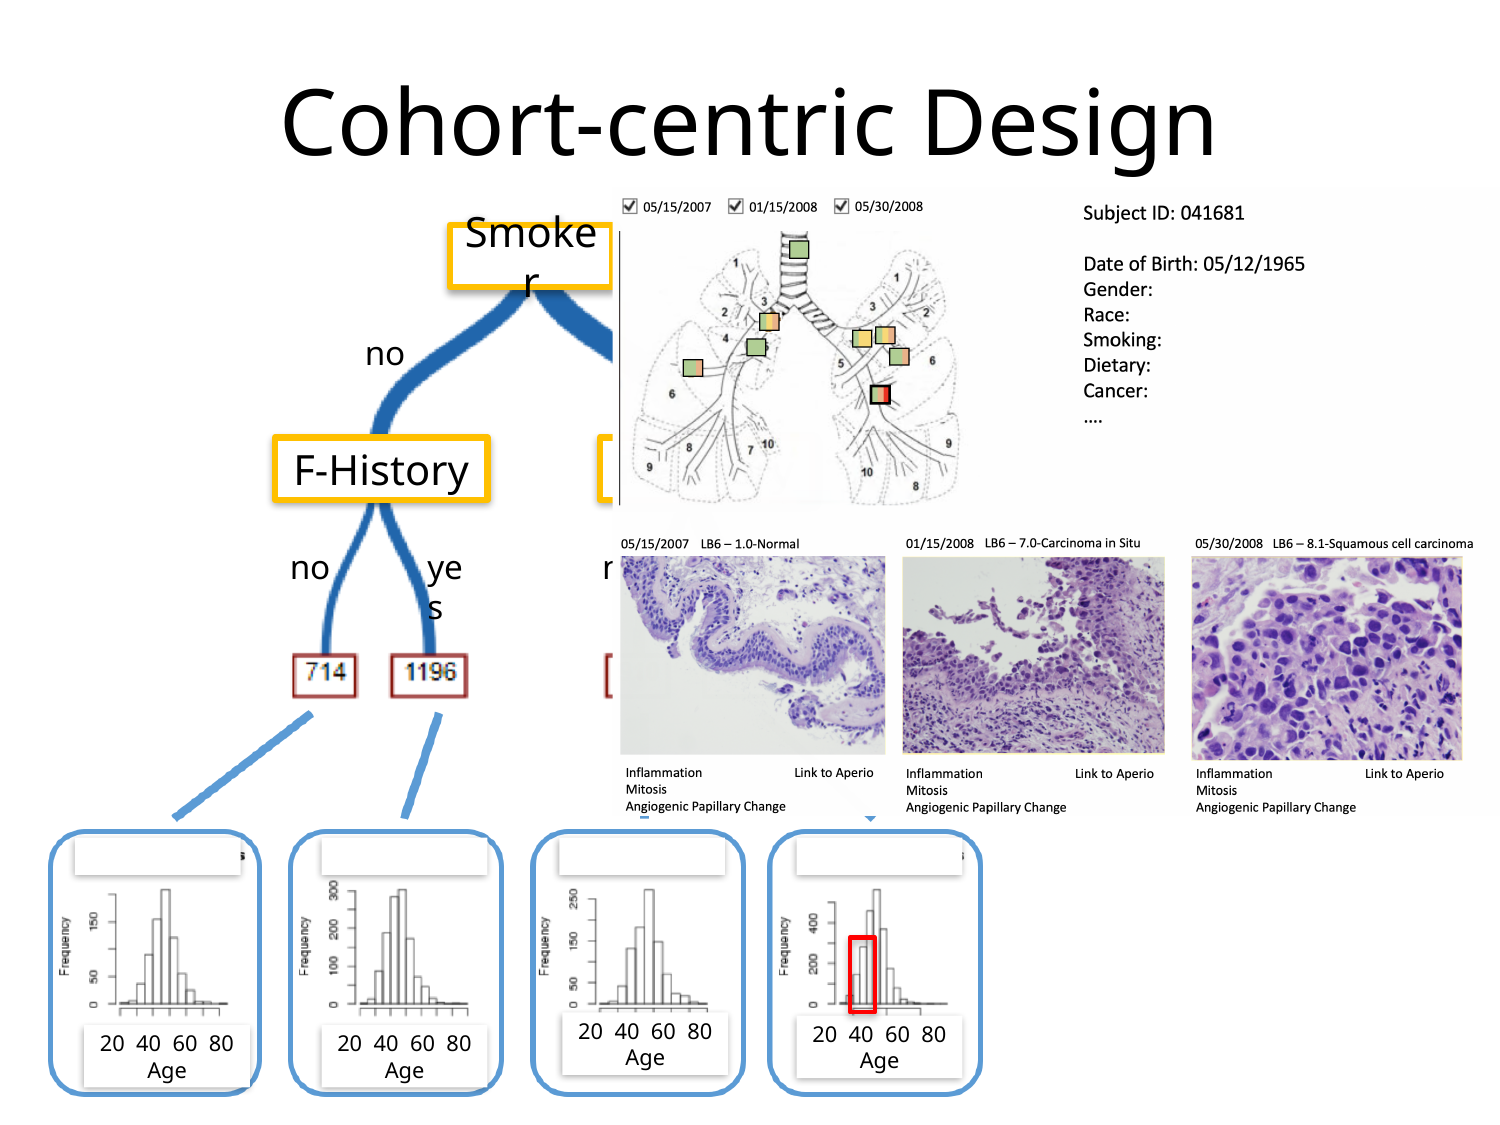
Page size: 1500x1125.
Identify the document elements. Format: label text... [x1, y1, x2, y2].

title Cohort-centric Design [12, 24, 1488, 210]
picture [1, 187, 1500, 1110]
